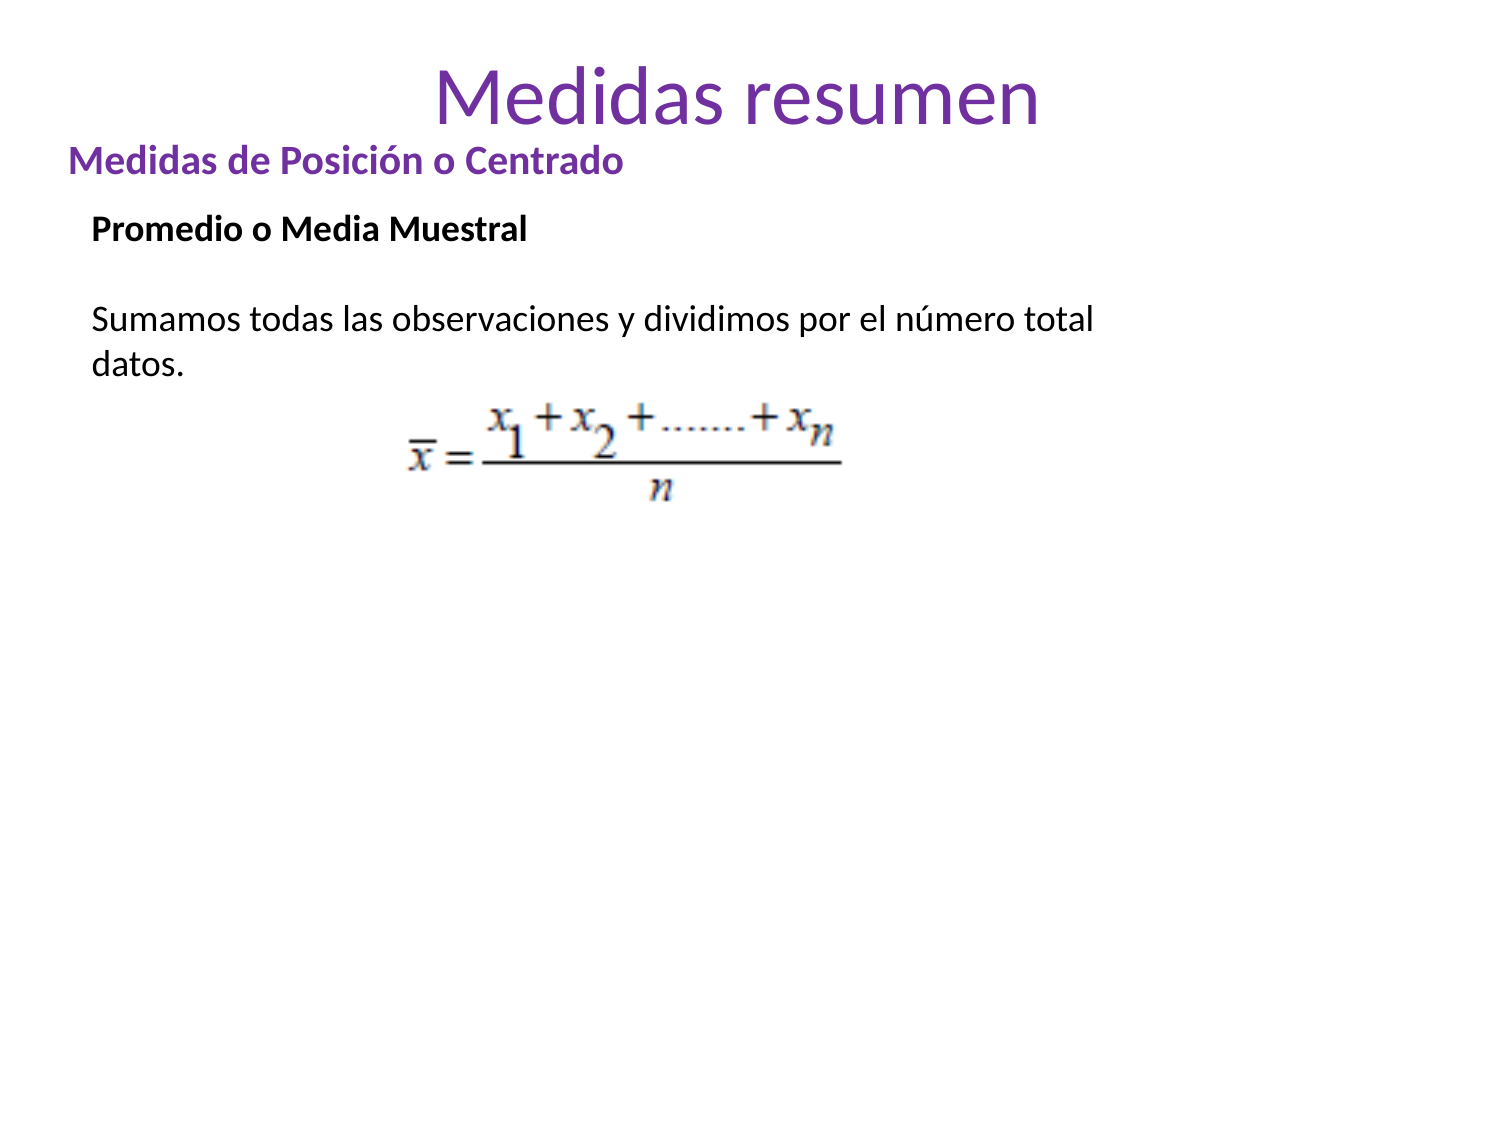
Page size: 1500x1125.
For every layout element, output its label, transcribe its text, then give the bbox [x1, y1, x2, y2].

title Medidas resumen [100, 0, 1376, 125]
picture [395, 349, 870, 557]
text_box Medidas de Posición o Centrado [53, 125, 1471, 191]
text_box Promedio o Media Muestral Sumamos todas las observaciones y dividimos por el número total datos. [76, 196, 1125, 437]
